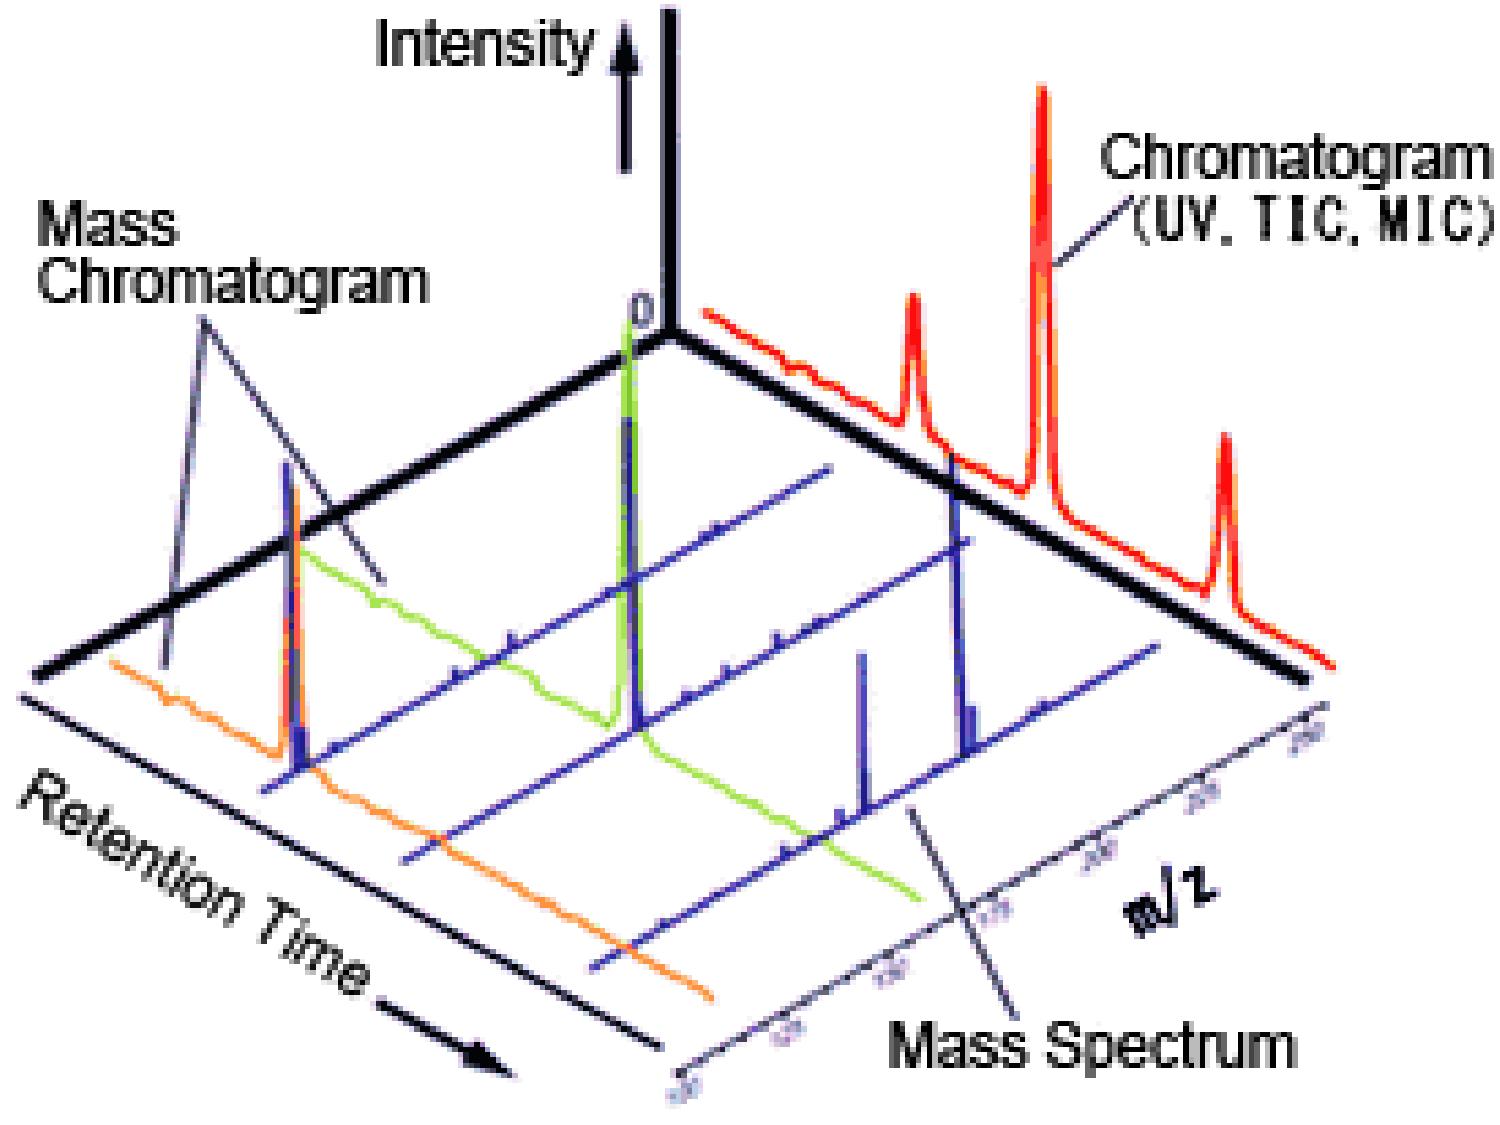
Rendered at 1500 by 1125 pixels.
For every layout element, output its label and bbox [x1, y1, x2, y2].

list [0, 0, 1500, 1125]
